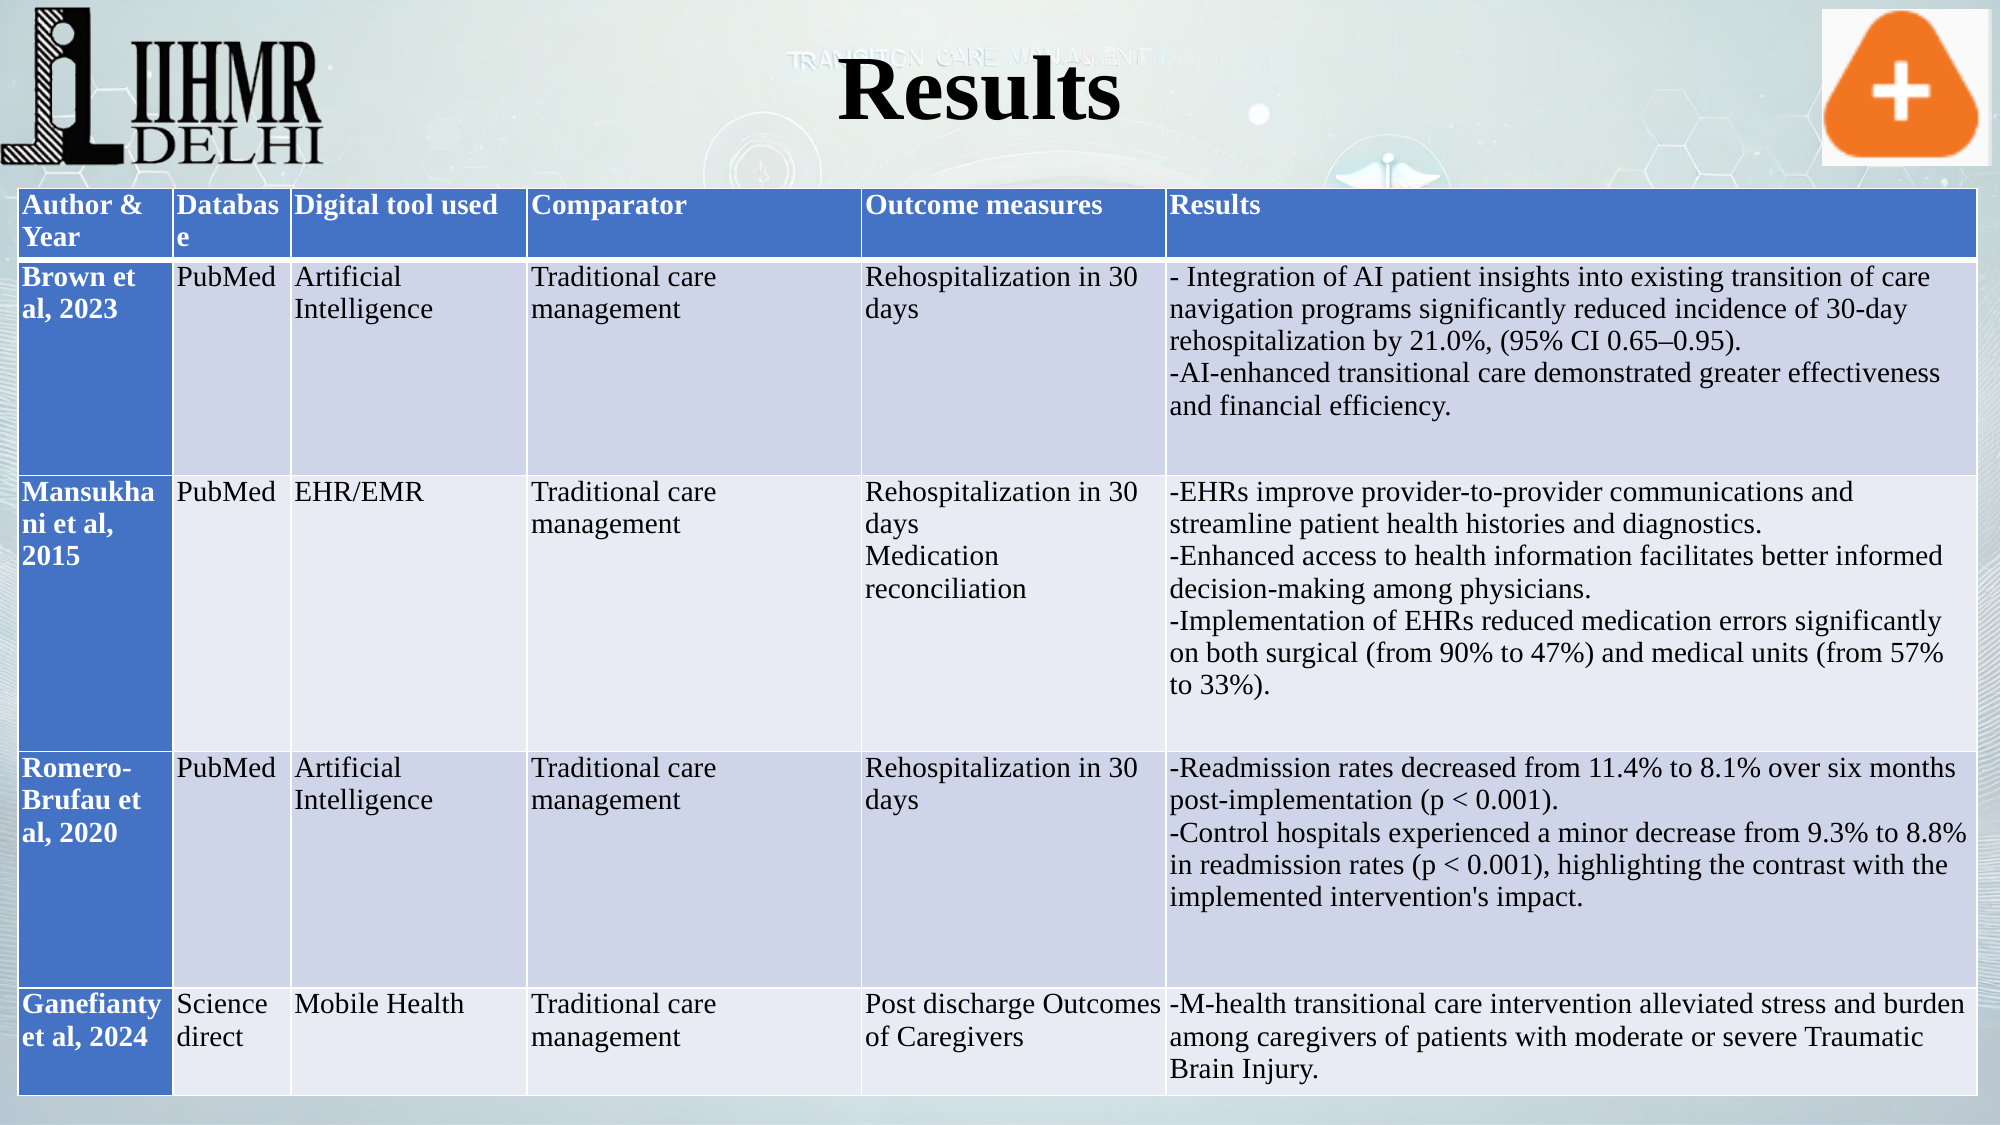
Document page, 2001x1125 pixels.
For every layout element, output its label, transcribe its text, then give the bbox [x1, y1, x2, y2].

table_cell Traditional care management [528, 989, 861, 1095]
table_cell PubMed [174, 752, 290, 987]
table_cell Mobile Health [292, 989, 526, 1095]
slide_number 10 [1412, 1096, 1863, 1103]
table_cell Romero-Brufau et al, 2020 [19, 752, 172, 987]
table_cell Rehospitalization in 30 days [862, 263, 1165, 475]
text_box [1856, 234, 1888, 340]
table_cell -EHRs improve provider-to-provider communications and streamline patient health histories and diagnostics. -Enhanced access to health information facilitates better informed decision-making among physicians. -Implementation of EHRs reduced medication errors significantly on both surgical (from 90% to 47%) and medical units (from 57% to 33%). [1167, 476, 1976, 751]
title Results [129, 0, 1855, 188]
table_cell Rehospitalization in 30 days Medication reconciliation [862, 476, 1165, 751]
table_header Database [174, 189, 290, 257]
table_cell PubMed [174, 263, 290, 475]
table_cell Brown et al, 2023 [19, 263, 172, 475]
table_cell Science direct [174, 989, 290, 1095]
table_cell Traditional care management [528, 752, 861, 987]
table_cell EHR/EMR [292, 476, 526, 751]
table_cell - Integration of AI patient insights into existing transition of care navigation programs significantly reduced incidence of 30-day rehospitalization by 21.0%, (95% CI 0.65‒0.95). -AI-enhanced transitional care demonstrated greater effectiveness and financial efficiency. [1167, 263, 1976, 475]
table_cell Artificial Intelligence [292, 263, 526, 475]
table_cell -Readmission rates decreased from 11.4% to 8.1% over six months post-implementation (p < 0.001). -Control hospitals experienced a minor decrease from 9.3% to 8.8% in readmission rates (p < 0.001), highlighting the contrast with the implemented intervention's impact. [1167, 752, 1976, 987]
table_header Comparator [528, 189, 861, 257]
table_cell Post discharge Outcomes of Caregivers [862, 989, 1165, 1095]
table_cell Mansukhani et al, 2015 [19, 476, 172, 751]
table_header Results [1167, 189, 1976, 257]
table_cell Rehospitalization in 30 days [862, 752, 1165, 987]
table_cell Artificial Intelligence [292, 752, 526, 987]
picture [0, 3, 344, 166]
table_header Digital tool used [292, 189, 526, 257]
table_cell Traditional care management [528, 263, 861, 475]
table_header Author & Year [19, 189, 172, 257]
table_header Outcome measures [862, 189, 1165, 257]
picture [1822, 9, 1992, 167]
table_cell Ganefianty et al, 2024 [19, 989, 172, 1095]
table_cell -M-health transitional care intervention alleviated stress and burden among caregivers of patients with moderate or severe Traumatic Brain Injury. [1167, 989, 1976, 1095]
table_cell PubMed [174, 476, 290, 751]
table_cell Traditional care management [528, 476, 861, 751]
